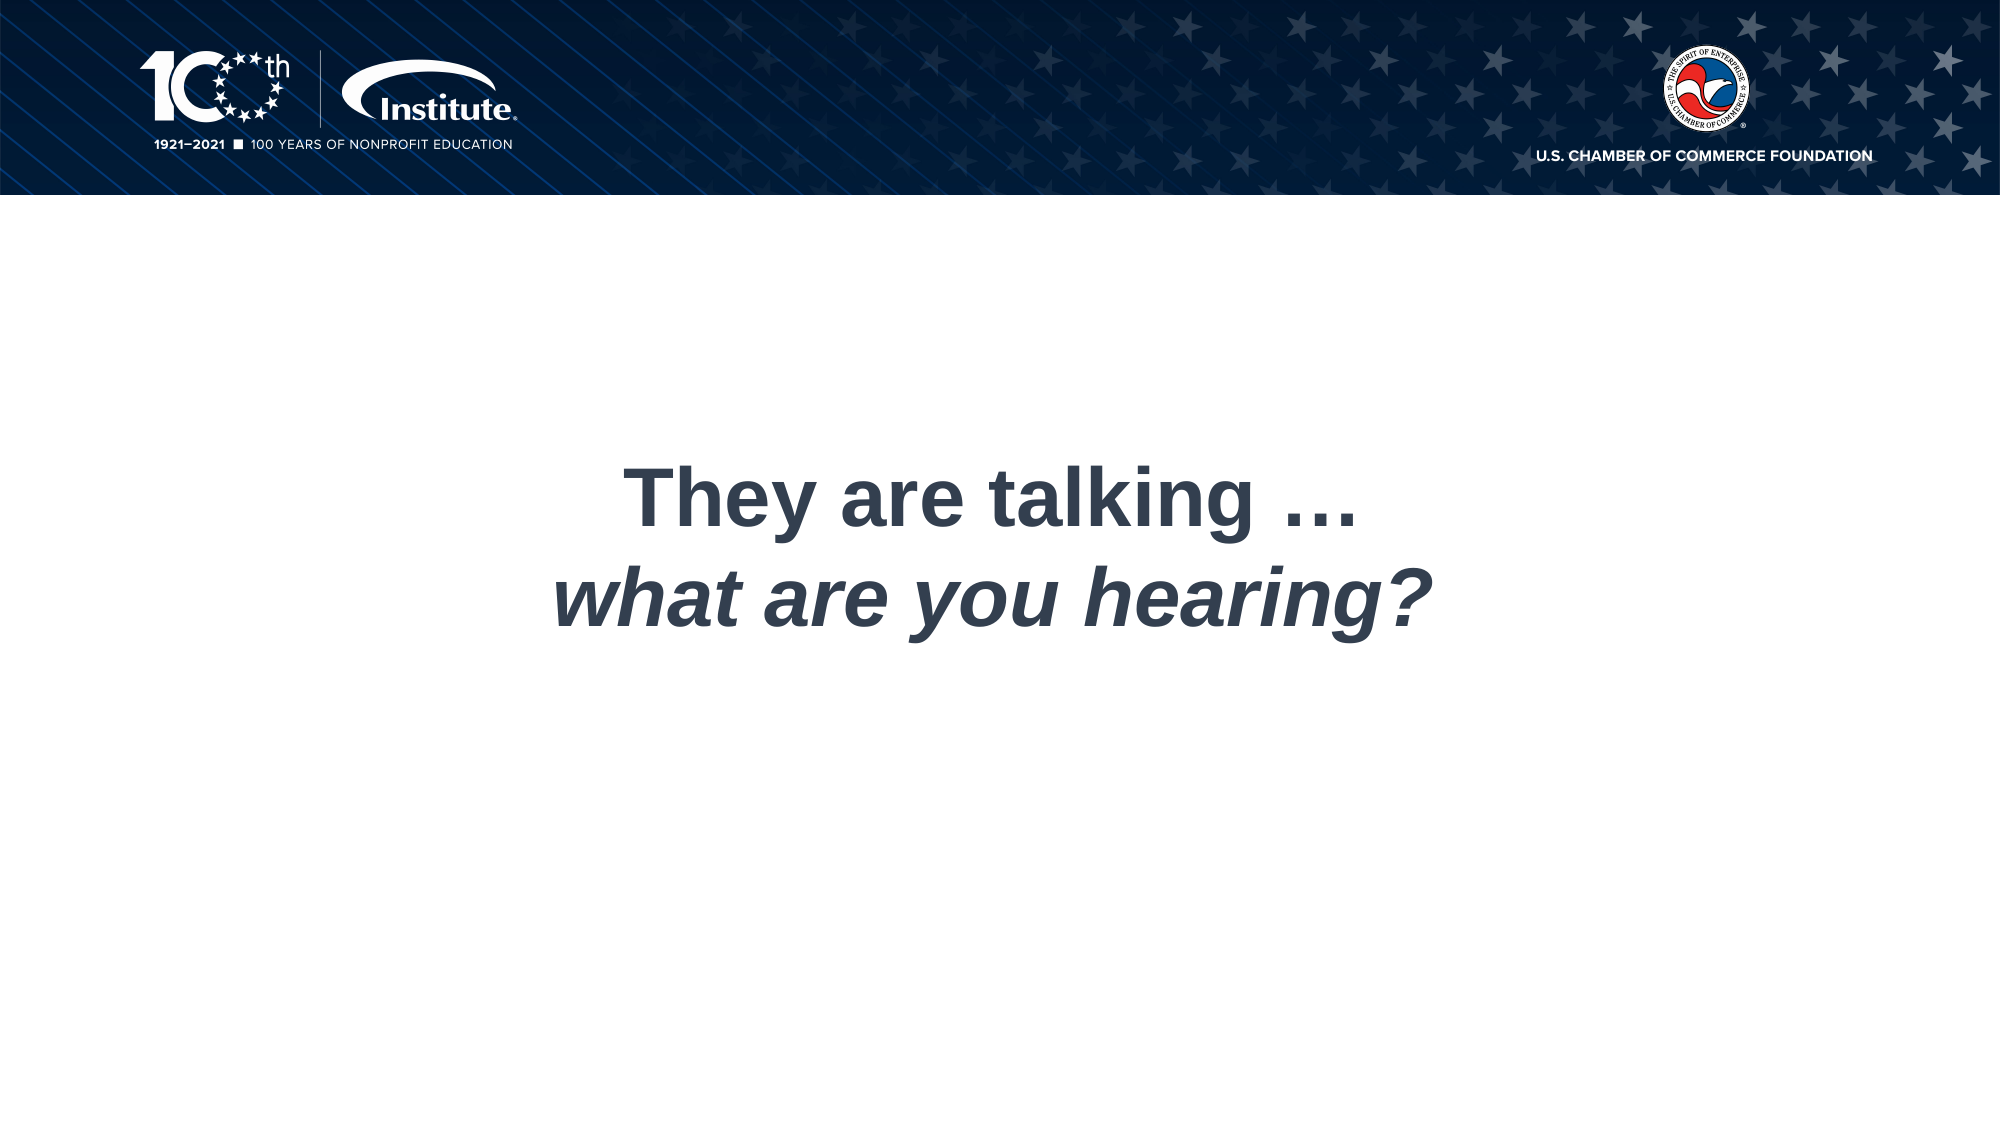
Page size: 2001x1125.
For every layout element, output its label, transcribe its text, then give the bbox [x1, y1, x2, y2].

picture [0, 0, 2000, 195]
title They are talking … what are you hearing? [225, 418, 1763, 669]
